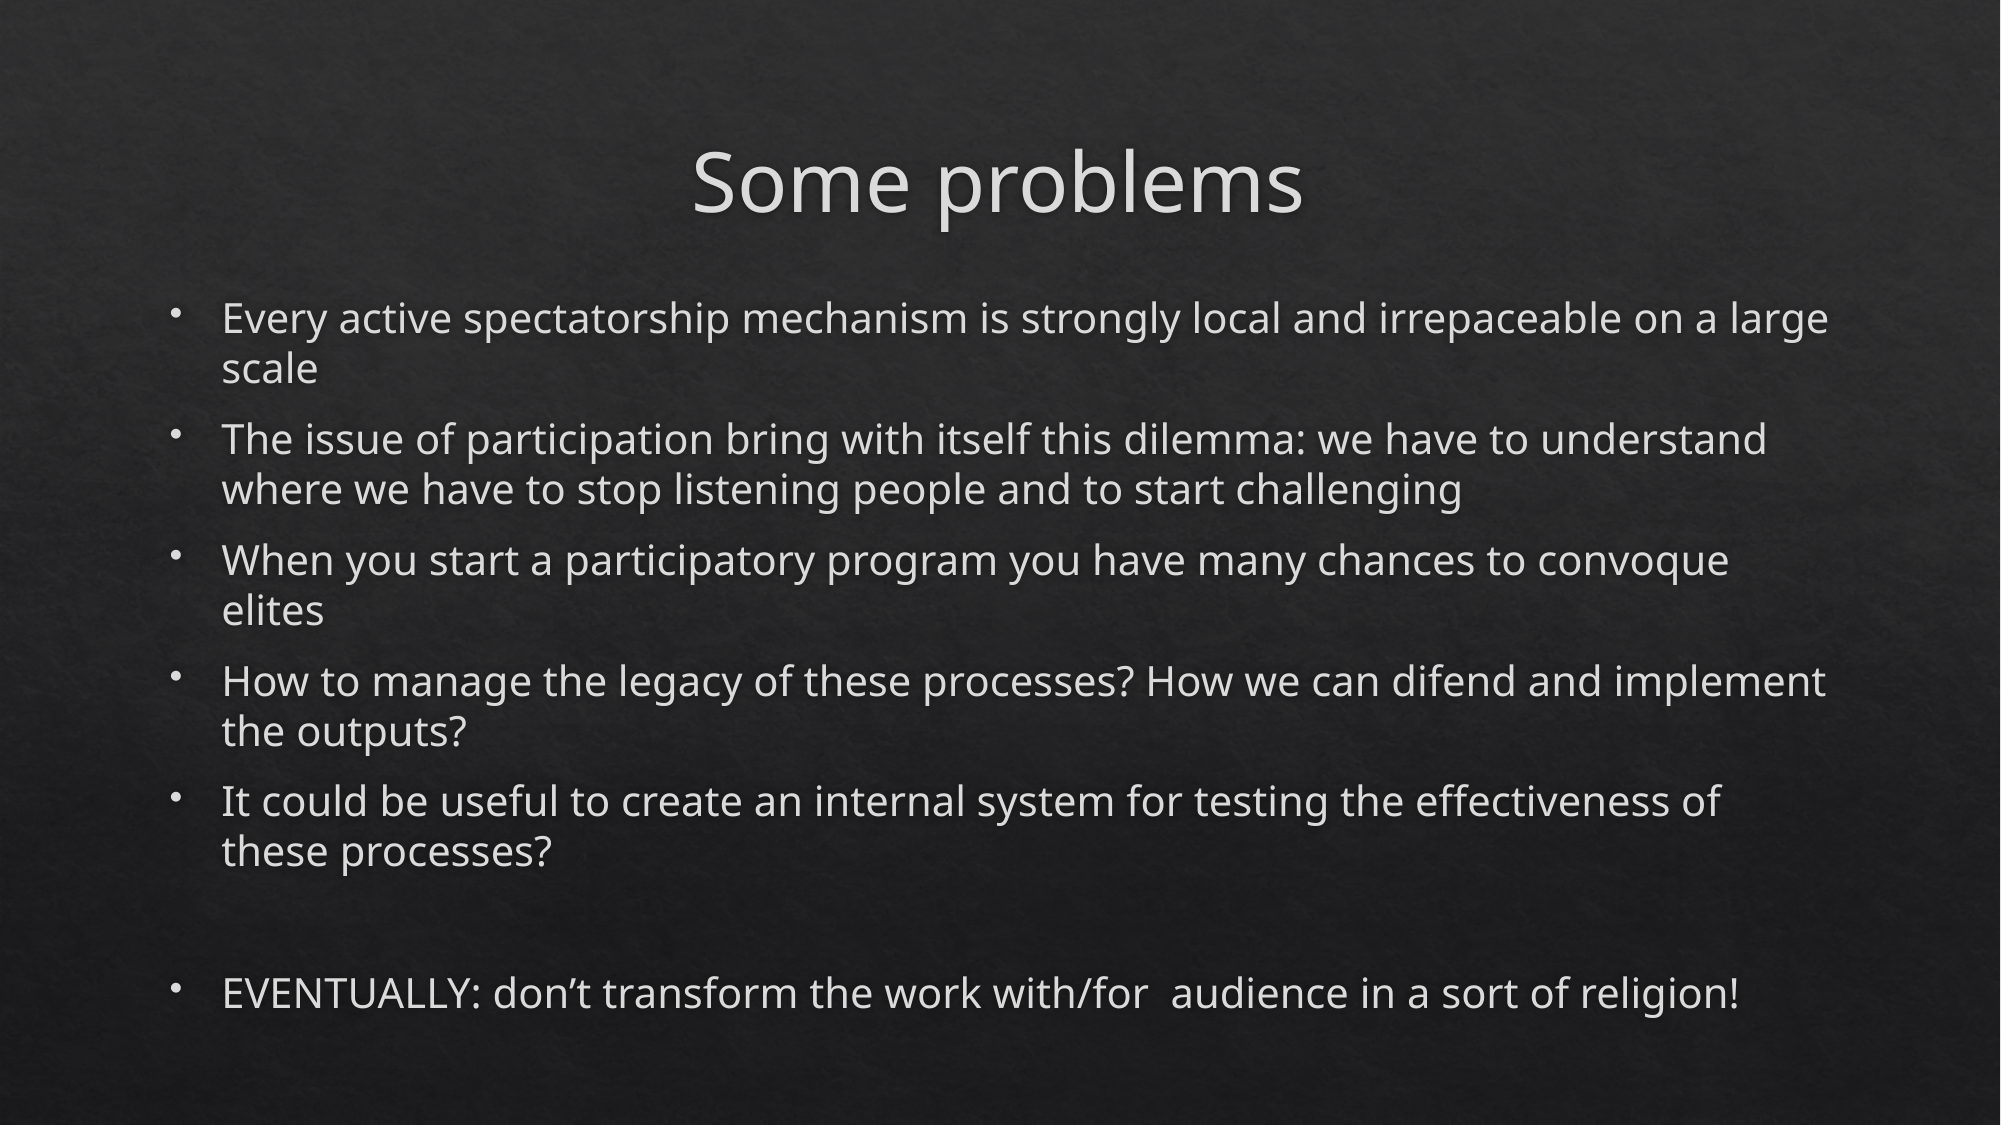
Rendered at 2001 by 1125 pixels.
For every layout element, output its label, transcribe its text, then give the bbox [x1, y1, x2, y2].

title Some problems [149, 99, 1849, 260]
list Every active spectatorship mechanism is strongly local and irrepaceable on a large scale The issue of participation bring with itself this dilemma: we have to understand where we have to stop listening people and to start challenging When you start a participatory program you have many chances to convoque elites How to manage the legacy of these processes? How we can difend and implement the outputs? It could be useful to create an internal system for testing the effectiveness of these processes? EVENTUALLY: don’t transform the work with/for audience in a sort of religion! [149, 284, 1849, 950]
